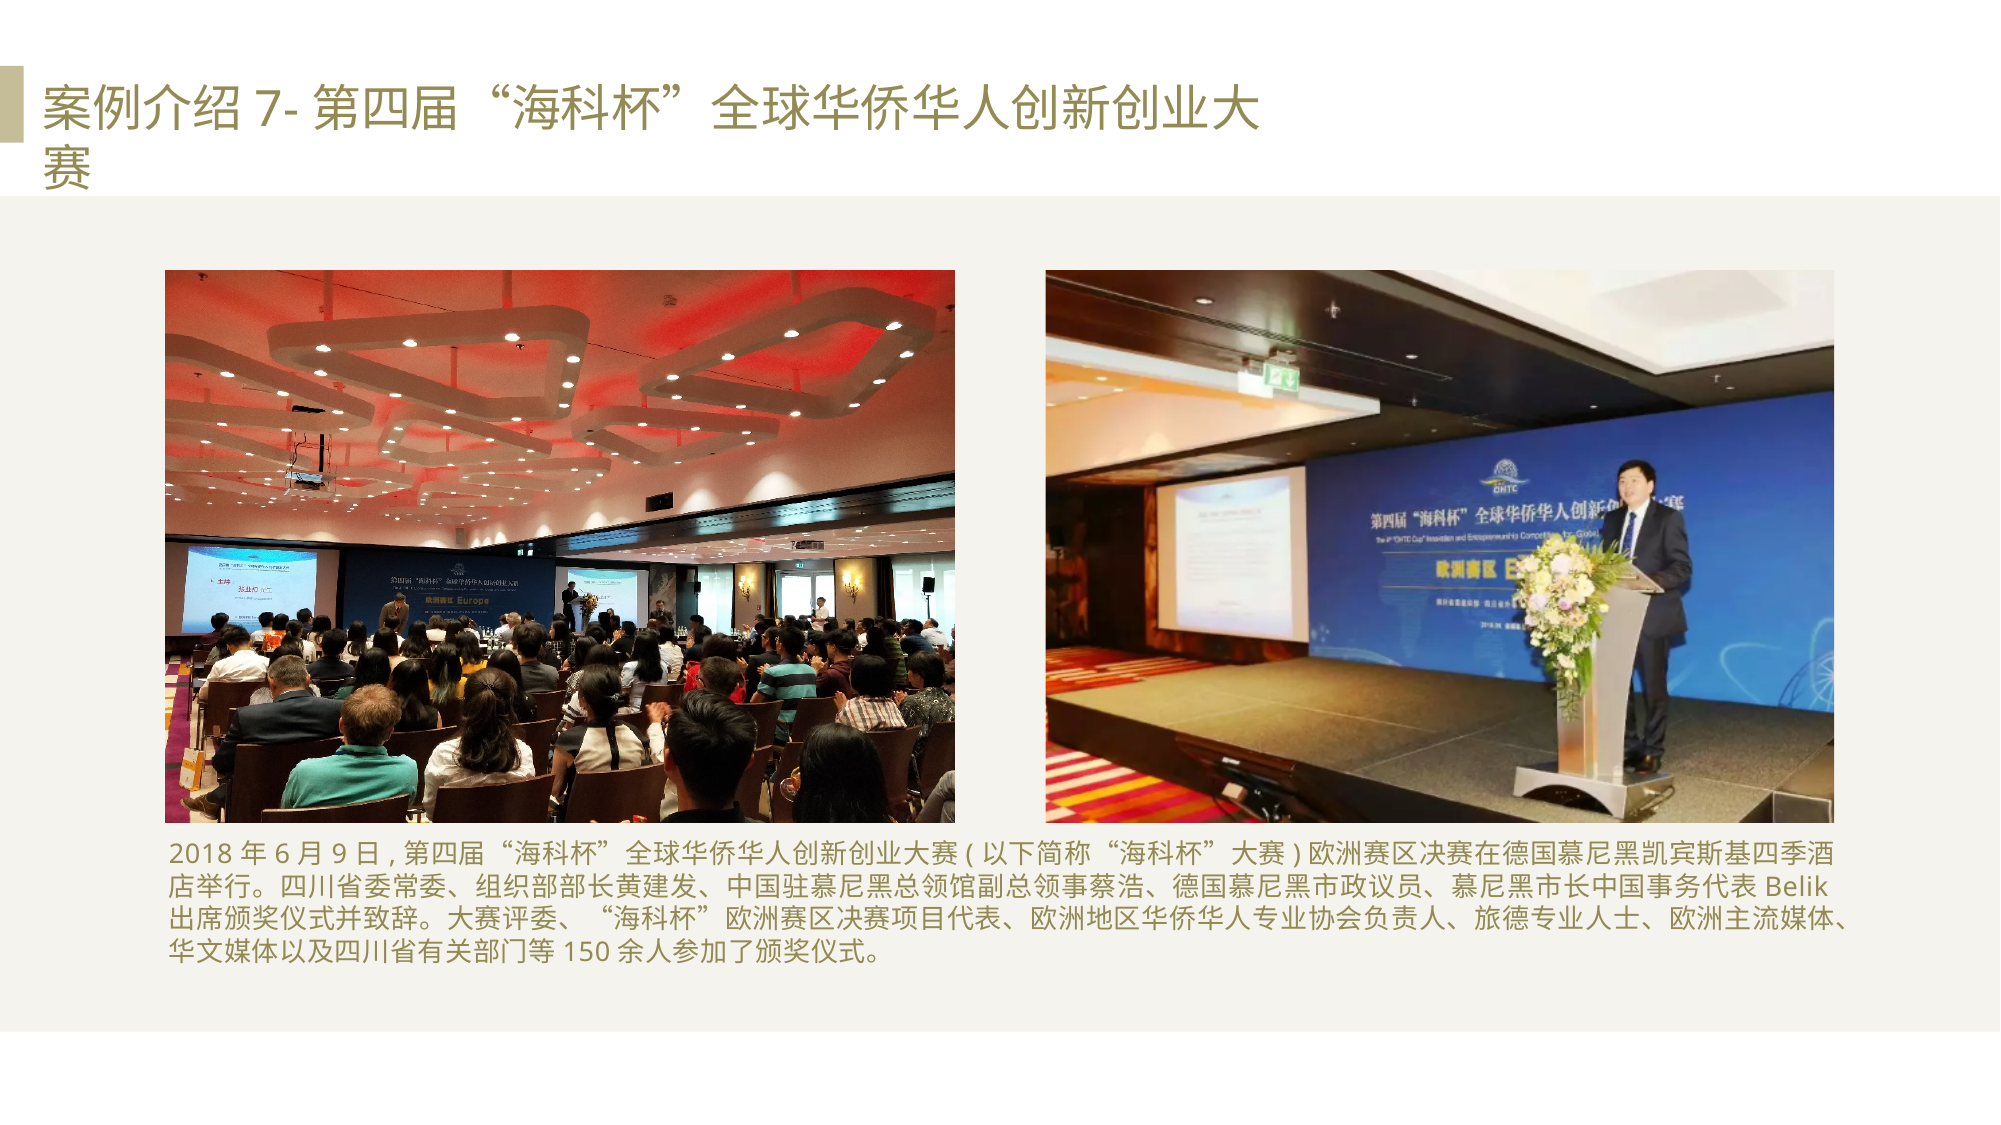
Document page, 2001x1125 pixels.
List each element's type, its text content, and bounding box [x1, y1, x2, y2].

text_box 案例介绍7-第四届“海科杯”全球华侨华人创新创业大赛 [27, 69, 1319, 204]
text_box 2018年6月9日,第四届“海科杯”全球华侨华人创新创业大赛(以下简称“海科杯”大赛)欧洲赛区决赛在德国慕尼黑凯宾斯基四季酒店举行。四川省委常委、组织部部长黄建发、中国驻慕尼黑总领馆副总领事蔡浩、德国慕尼黑市政议员、慕尼黑市长中国事务代表Belik出席颁奖仪式并致辞。大赛评委、“海科杯”欧洲赛区决赛项目代表、欧洲地区华侨华人专业协会负责人、旅德专业人士、欧洲主流媒体、华文媒体以及四川省有关部门等150余人参加了颁奖仪式。 [166, 834, 1837, 967]
picture [1045, 270, 1835, 823]
text_box [0, 65, 25, 144]
text_box [0, 195, 2000, 1033]
picture [165, 270, 955, 823]
